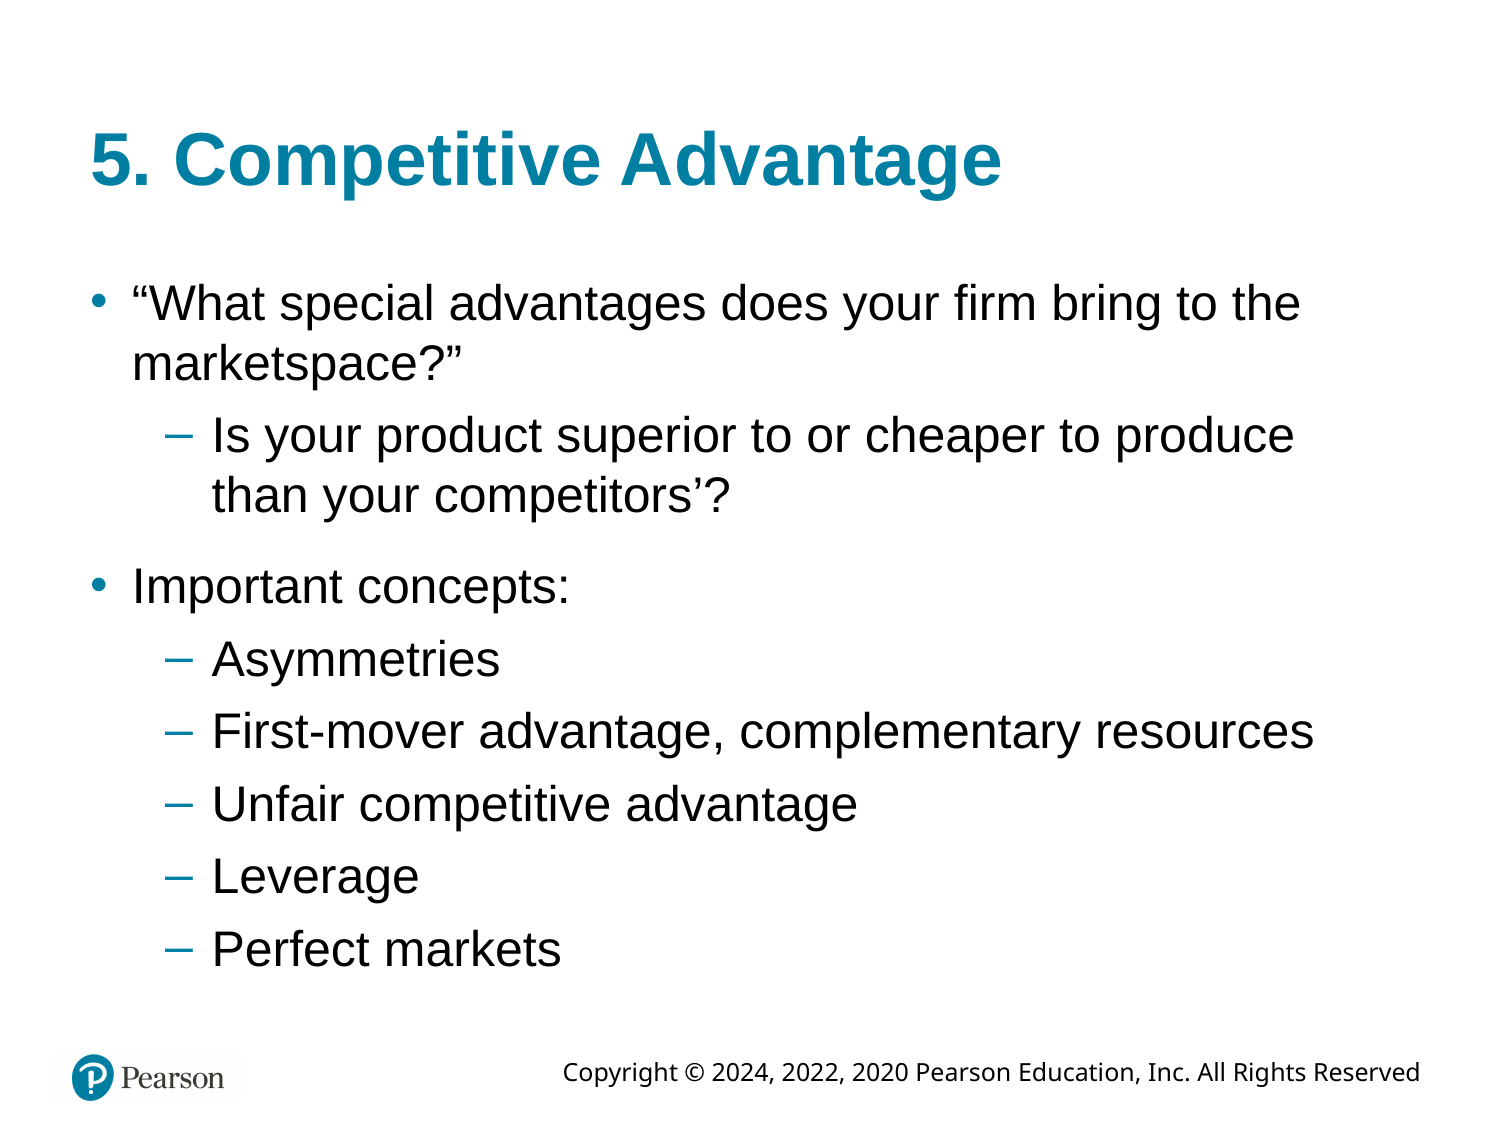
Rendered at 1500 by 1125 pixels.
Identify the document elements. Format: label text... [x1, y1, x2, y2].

title 5. Competitive Advantage [75, 35, 1425, 216]
picture [51, 1053, 245, 1102]
list “What special advantages does your firm bring to the marketspace?” Is your product superior to or cheaper to produce than your competitors’? Important concepts: Asymmetries First-mover advantage, complementary resources Unfair competitive advantage Leverage Perfect markets [75, 255, 1407, 1021]
